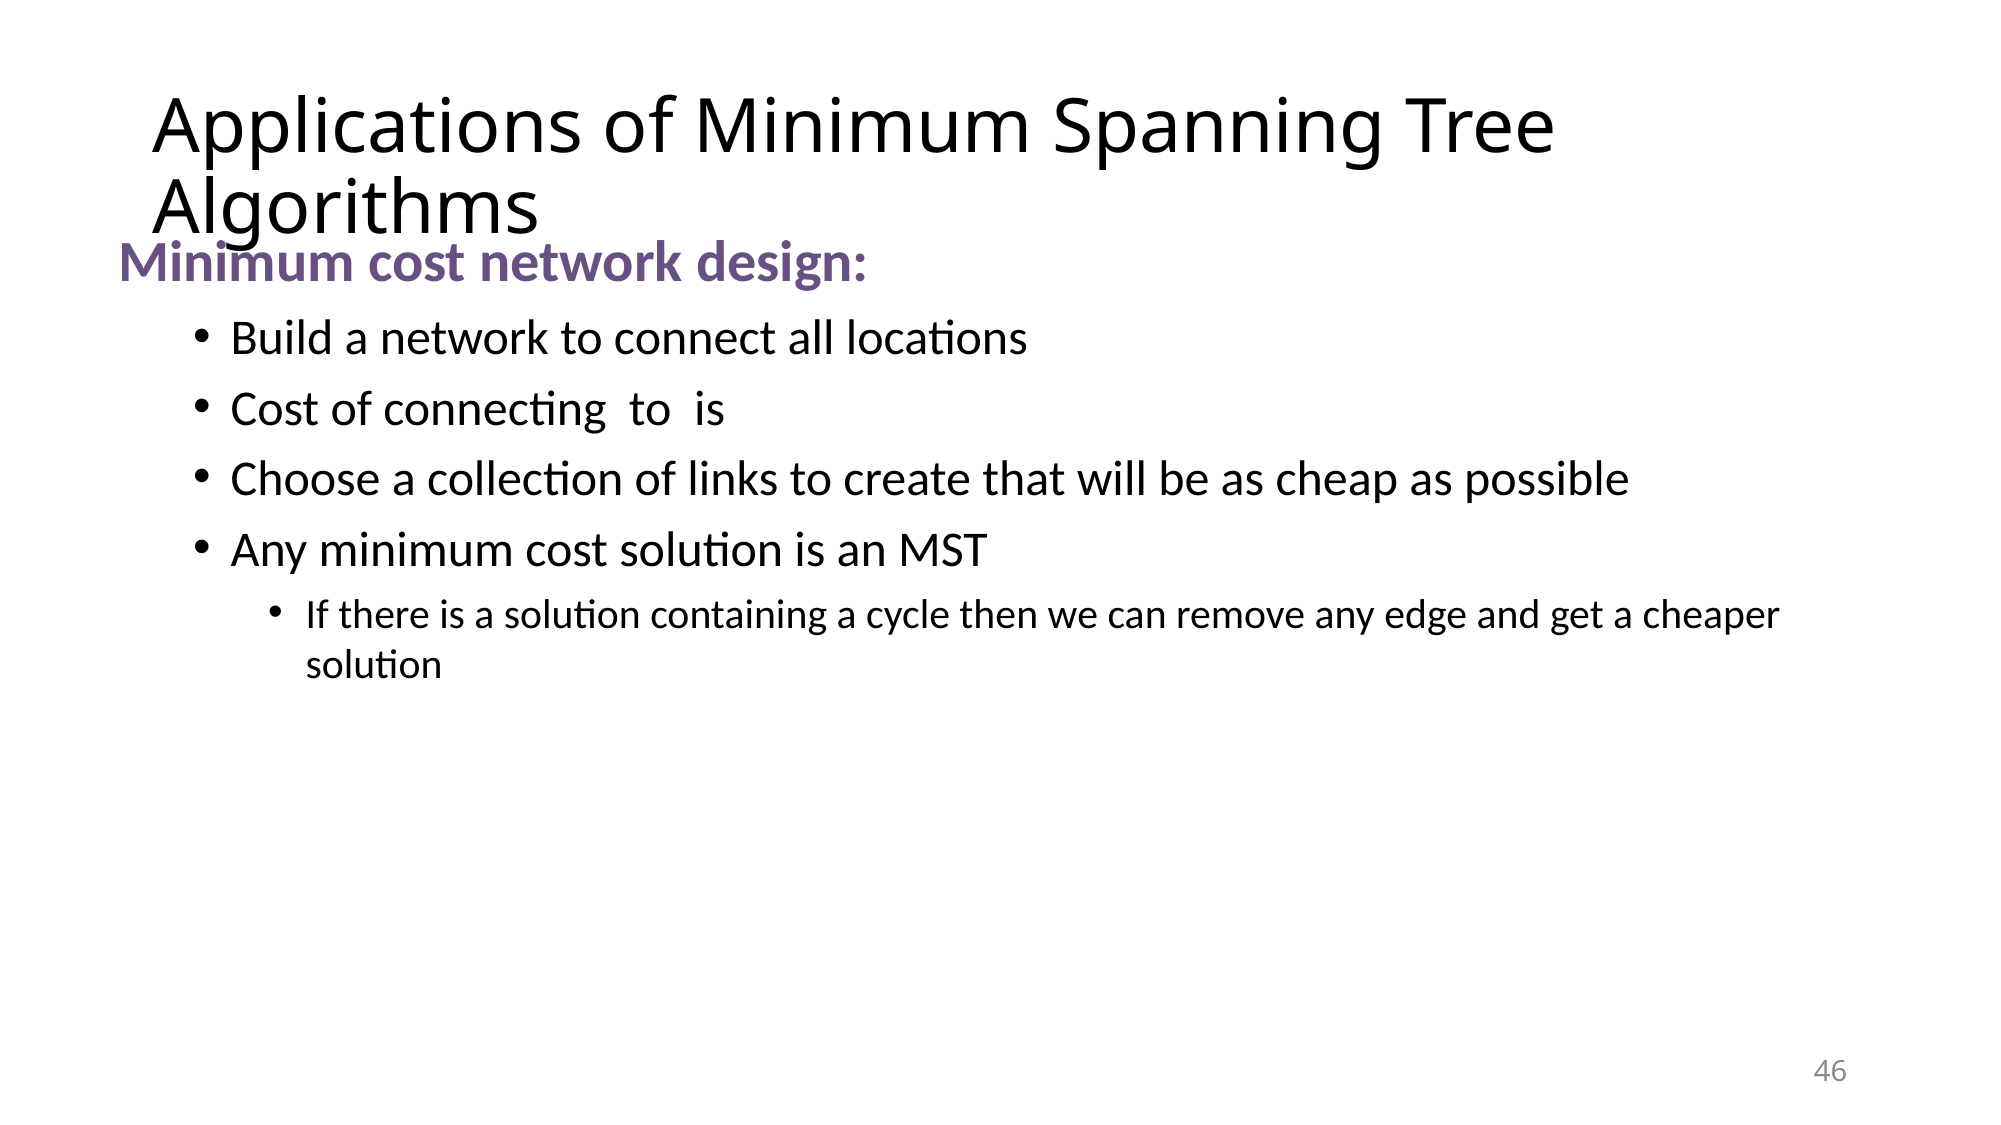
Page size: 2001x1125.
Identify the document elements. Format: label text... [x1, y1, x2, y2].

text_box 46 [1621, 1039, 1959, 1100]
title Applications of Minimum Spanning Tree Algorithms [137, 59, 1863, 278]
slide_number 46 [1412, 1042, 1863, 1103]
